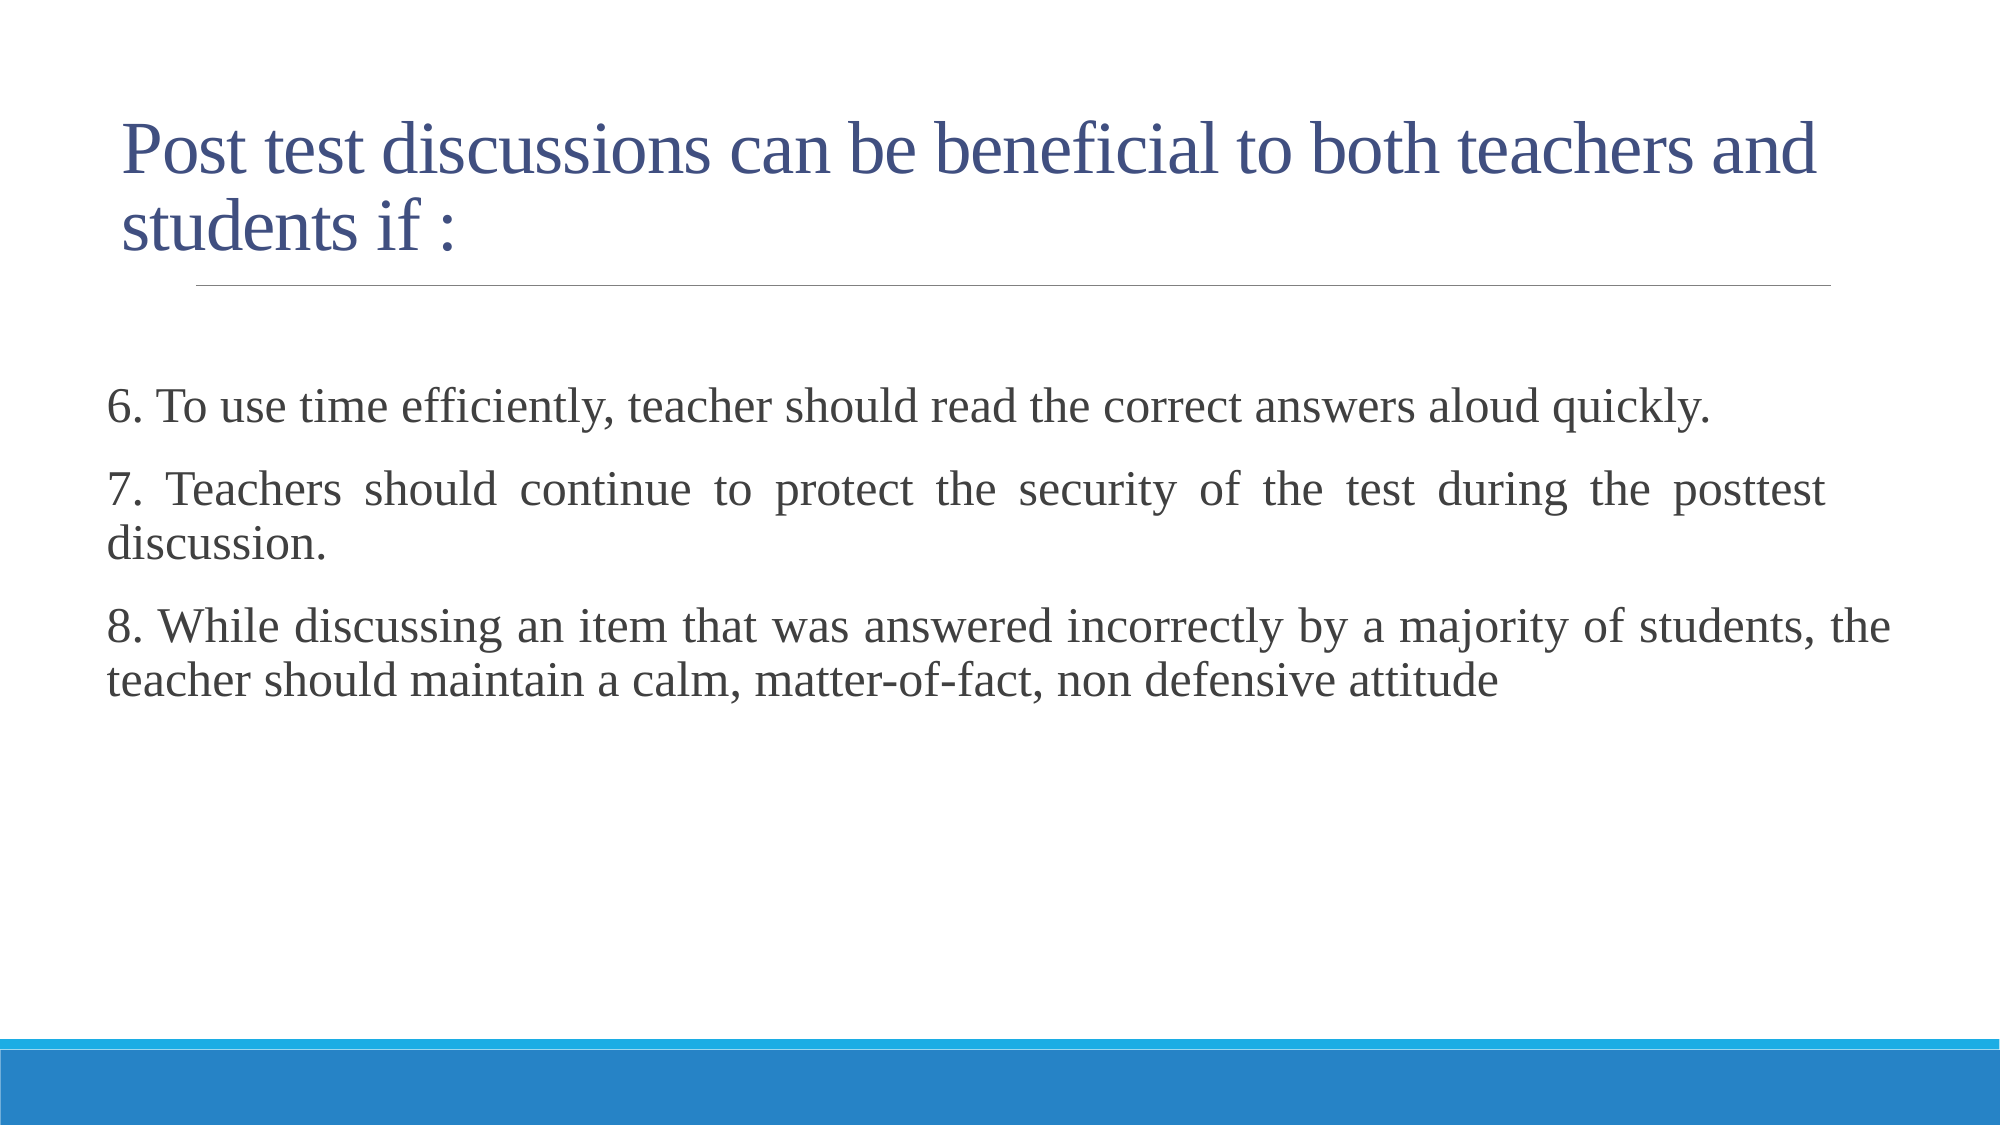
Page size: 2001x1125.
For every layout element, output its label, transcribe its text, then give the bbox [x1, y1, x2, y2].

title Post test discussions can be beneficial to both teachers and students if : [106, 43, 1894, 274]
list 6. To use time efficiently, teacher should read the correct answers aloud quickly. 7. Teachers should continue to protect the security of the test during the posttest discussion. 8. While discussing an item that was answered incorrectly by a majority of students, the teacher should maintain a calm, matter-of-fact, non defensive attitude [106, 371, 1894, 957]
